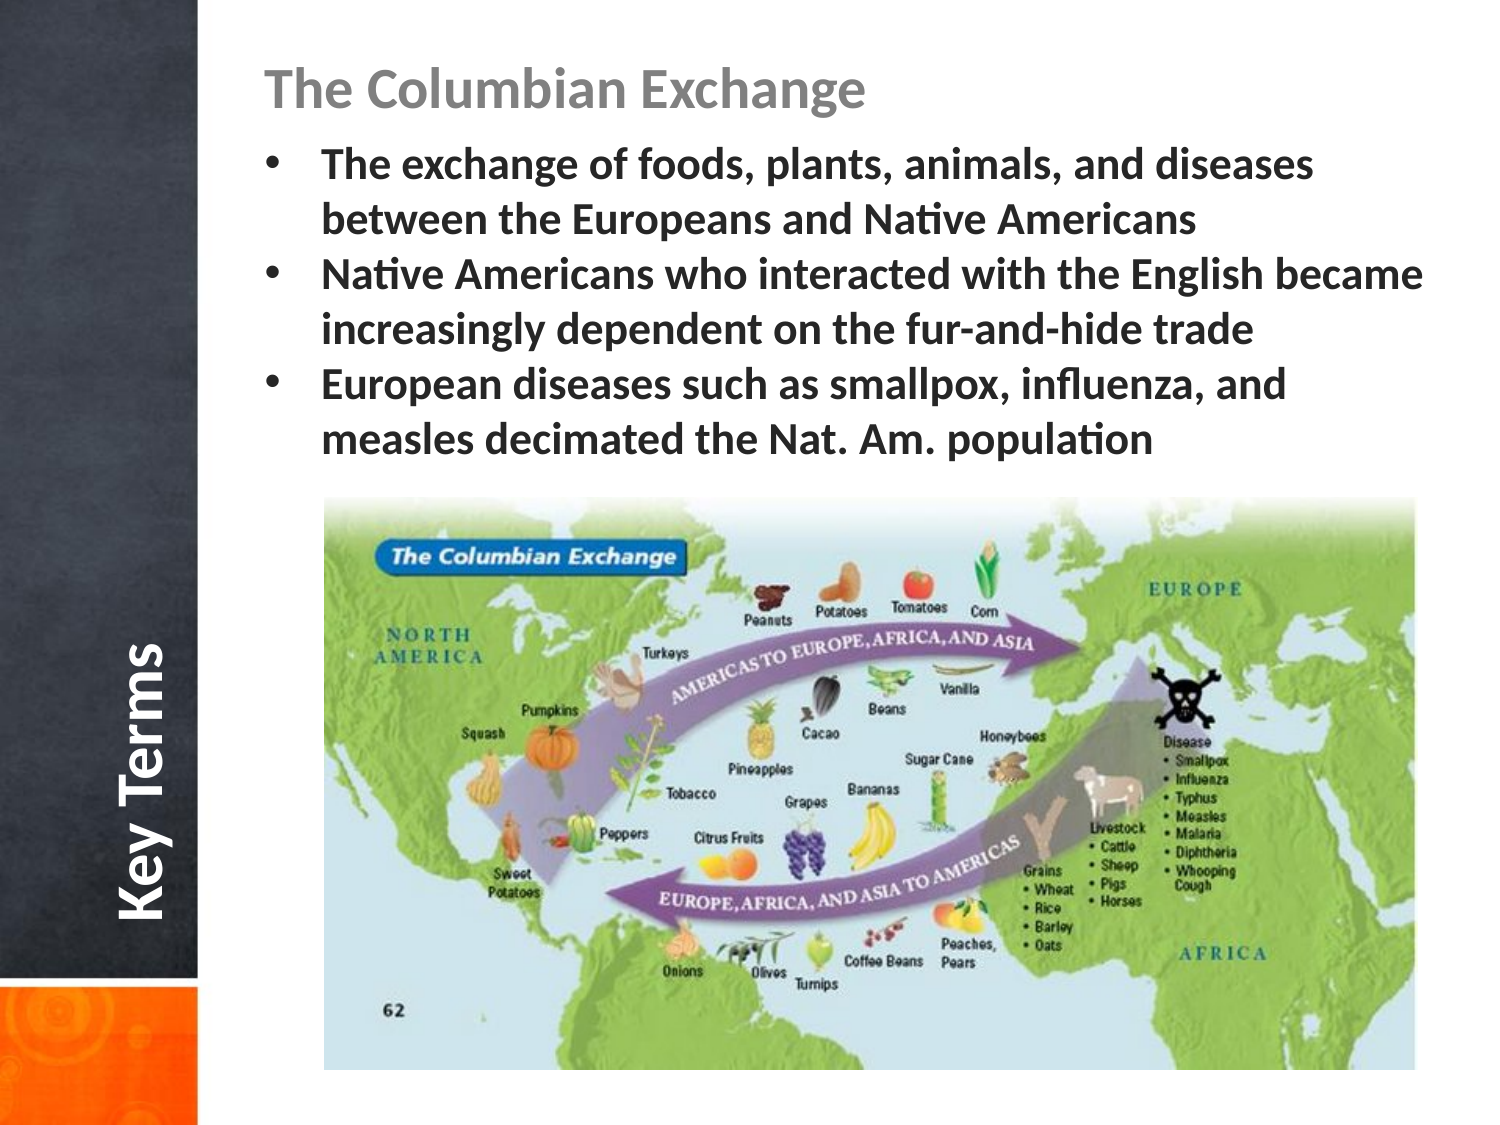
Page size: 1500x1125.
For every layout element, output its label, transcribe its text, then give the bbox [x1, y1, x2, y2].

text_box Key Terms [12, 37, 184, 938]
picture [0, 0, 1500, 1125]
text_box The Columbian Exchange The exchange of foods, plants, animals, and diseases between the Europeans and Native Americans Native Americans who interacted with the English became increasingly dependent on the fur-and-hide trade European diseases such as smallpox, influenza, and measles decimated the Nat. Am. population [249, 43, 1463, 531]
